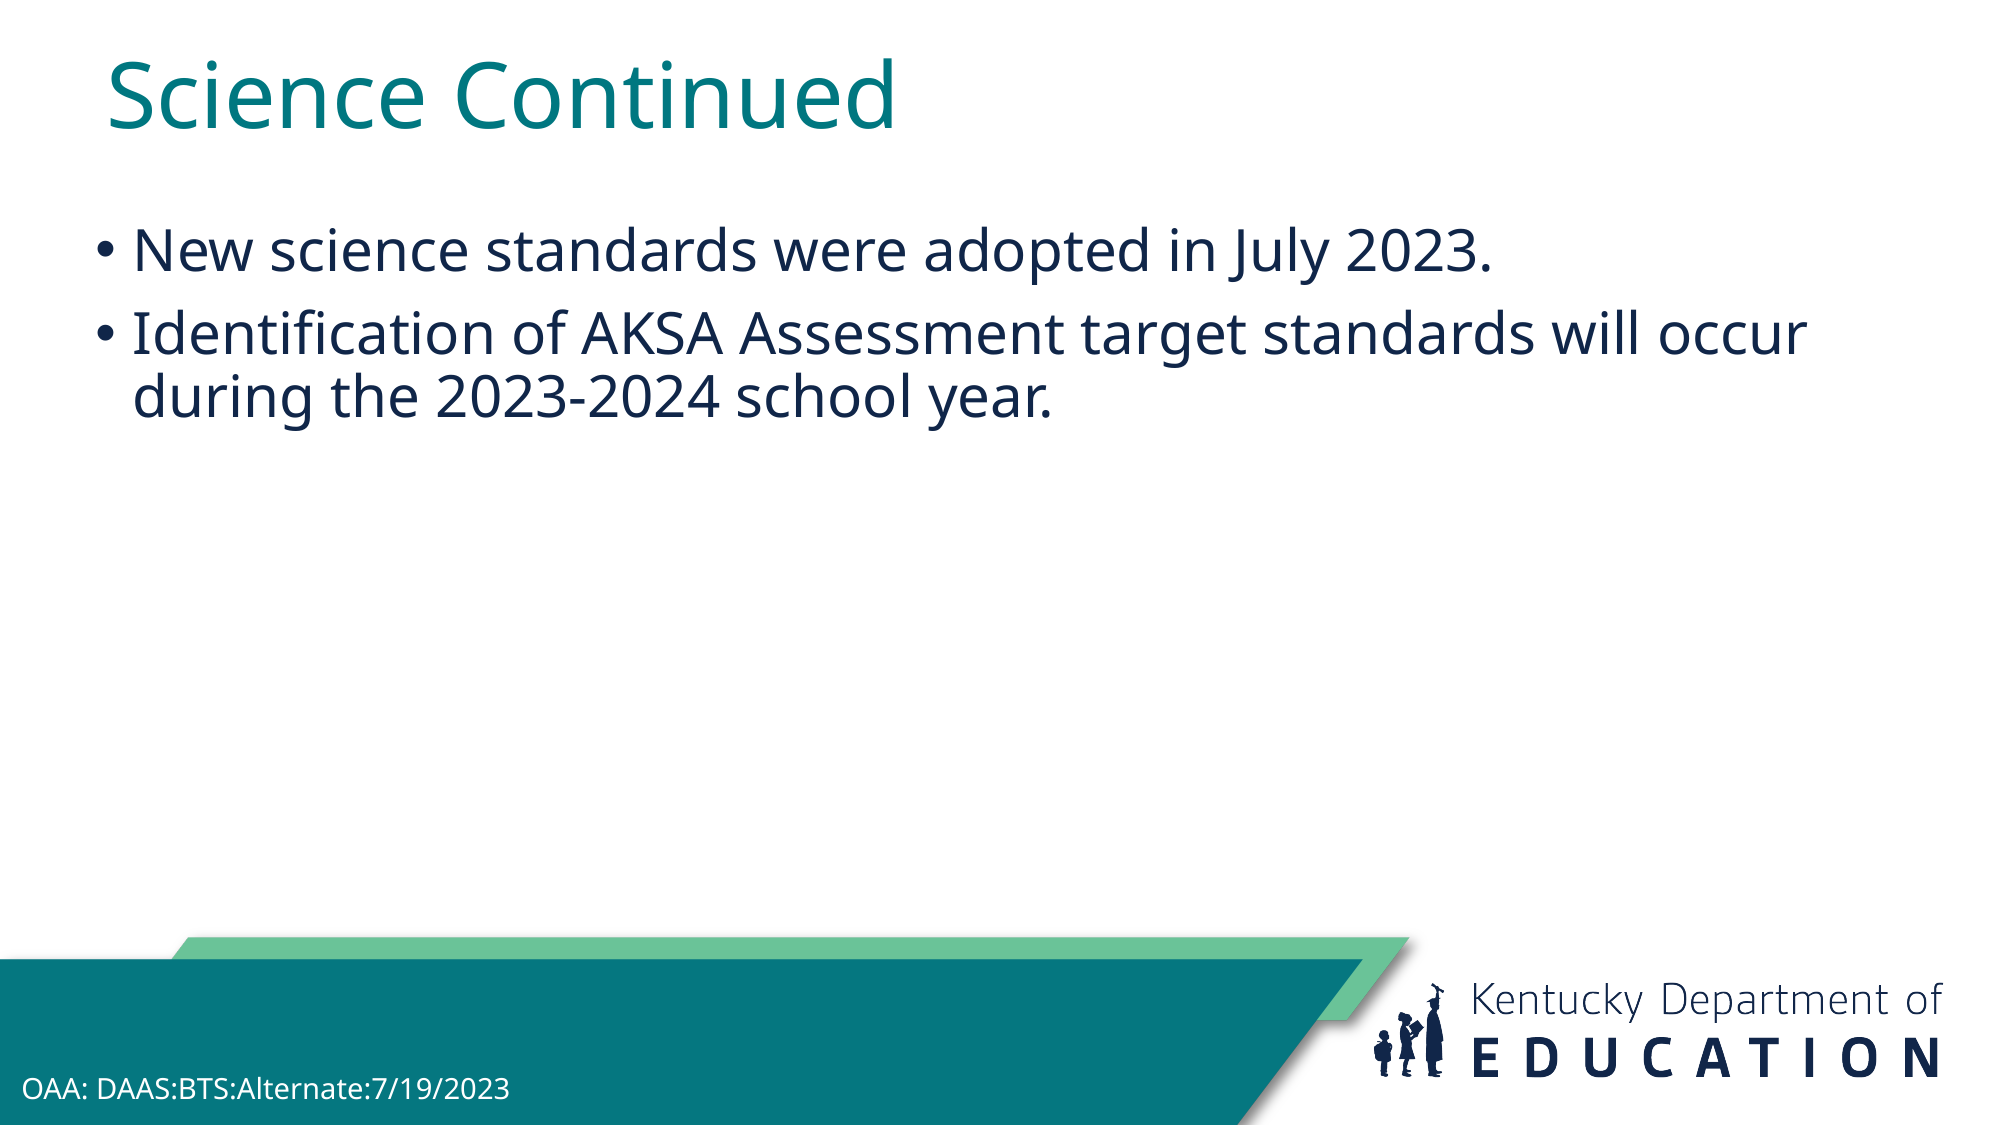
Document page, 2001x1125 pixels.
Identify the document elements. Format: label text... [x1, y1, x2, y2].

text_box New science standards were adopted in July 2023. Identification of AKSA Assessment target standards will occur during the 2023-2024 school year. [80, 213, 1909, 934]
picture [0, 0, 2001, 1125]
title Science Continued [91, 42, 1502, 213]
footer OAA: DAAS:BTS:Alternate:7/19/2023 [6, 1059, 682, 1120]
